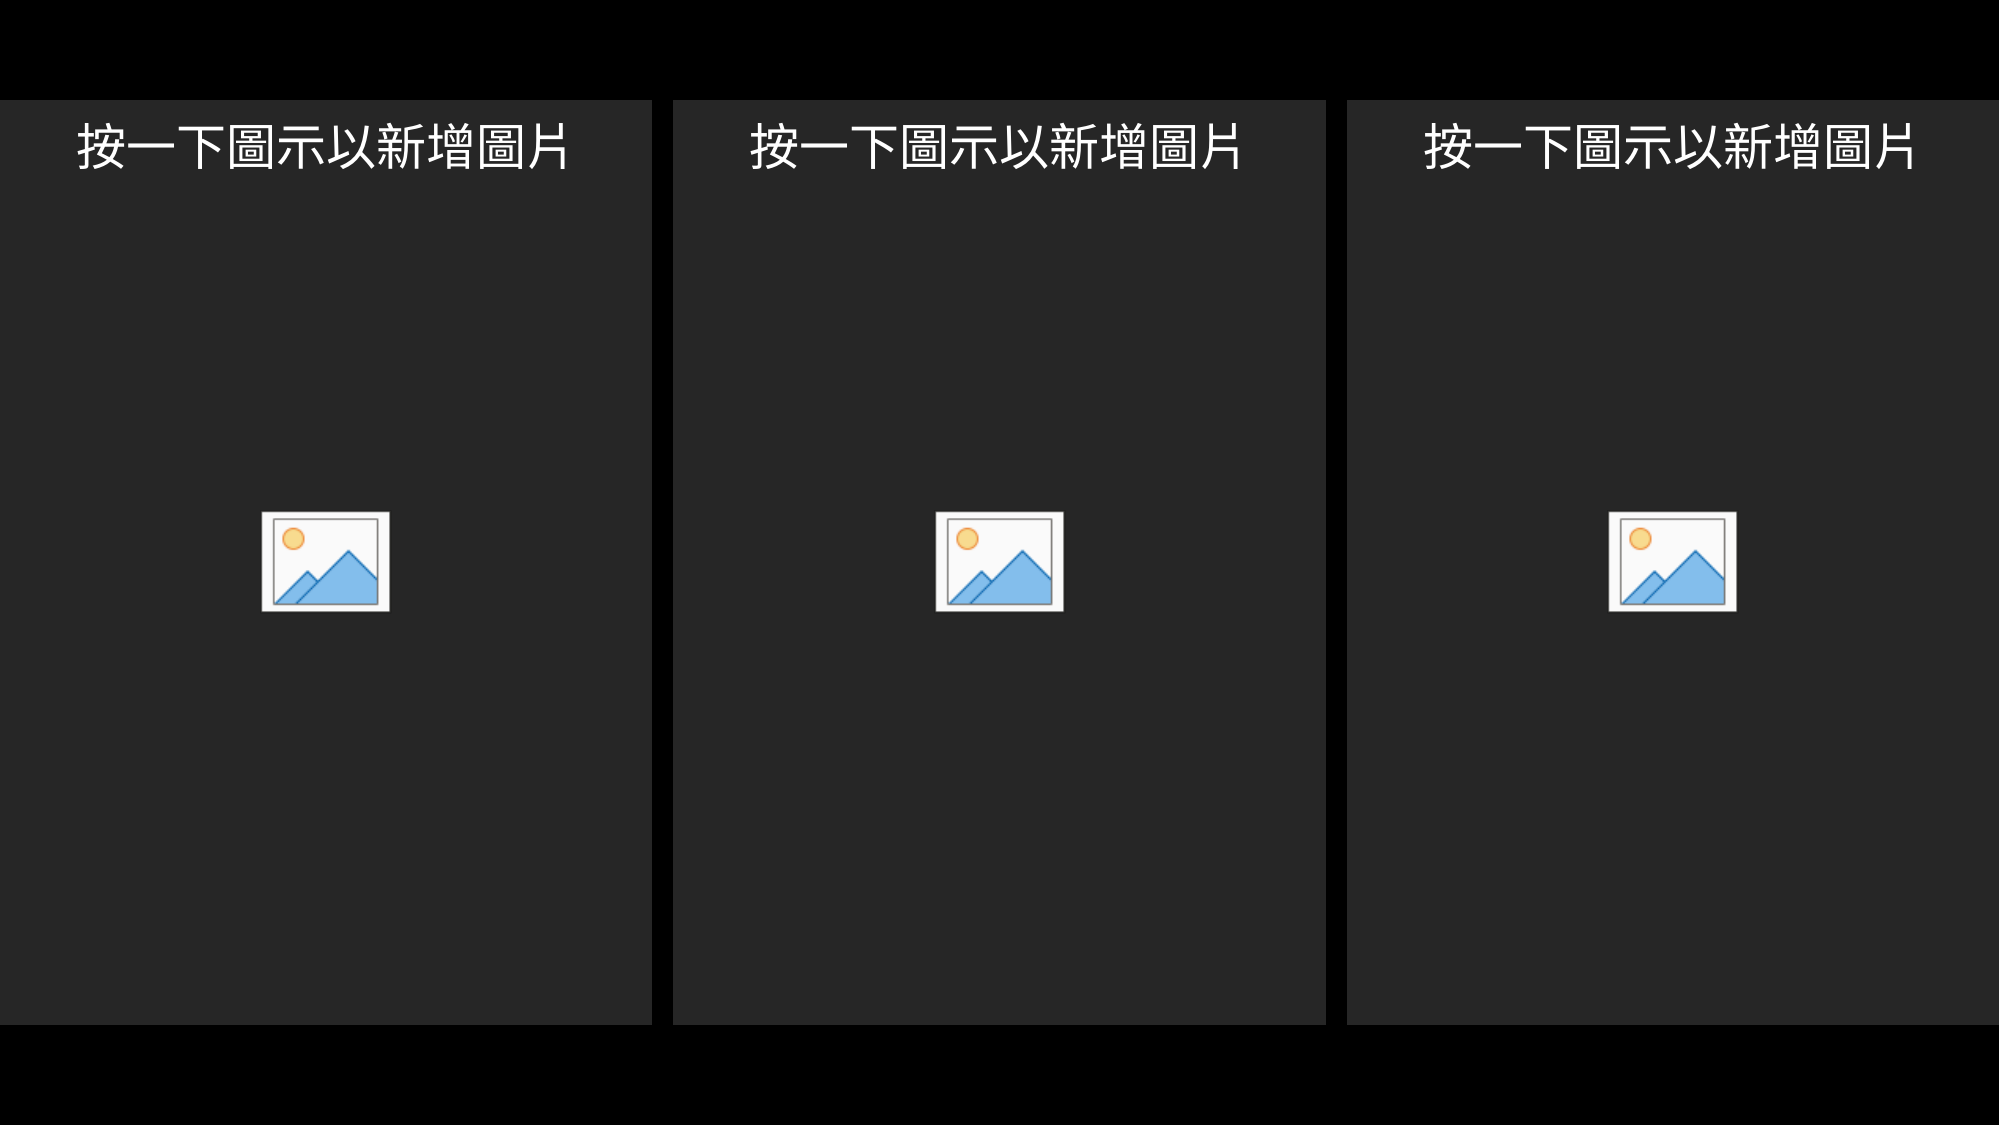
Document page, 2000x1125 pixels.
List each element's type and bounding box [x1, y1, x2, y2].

picture [673, 99, 1326, 1025]
picture [1346, 99, 2000, 1025]
picture [0, 99, 653, 1025]
